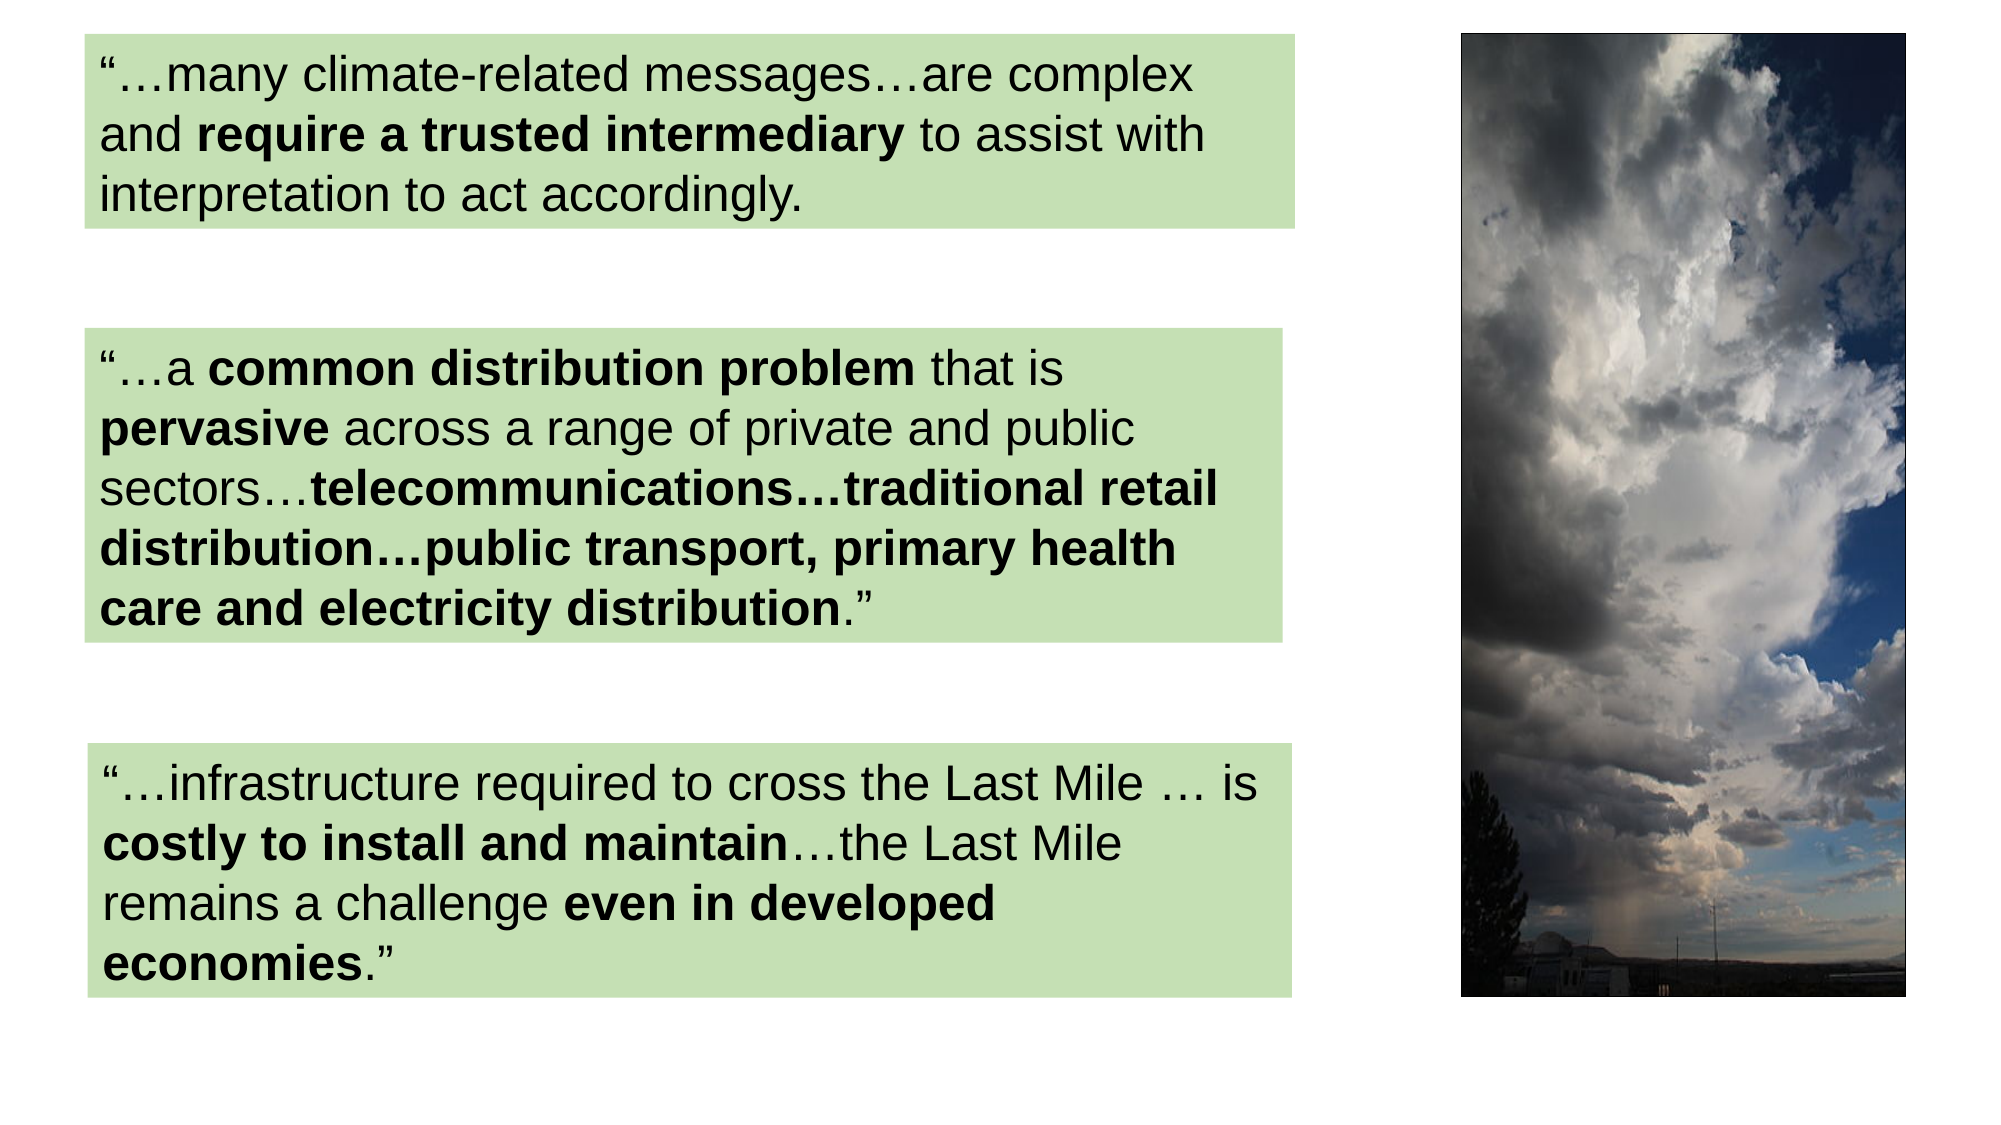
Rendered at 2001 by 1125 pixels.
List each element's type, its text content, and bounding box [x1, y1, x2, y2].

text_box “…a common distribution problem that is pervasive across a range of private and public sectors…telecommunications…traditional retail distribution…public transport, primary health care and electricity distribution.” [84, 327, 1283, 643]
text_box “…infrastructure required to cross the Last Mile … is costly to install and maintain…the Last Mile remains a challenge even in developed economies.” [87, 743, 1292, 998]
text_box “…many climate-related messages…are complex and require a trusted intermediary to assist with interpretation to act accordingly. [84, 33, 1295, 229]
picture [1461, 33, 1906, 997]
